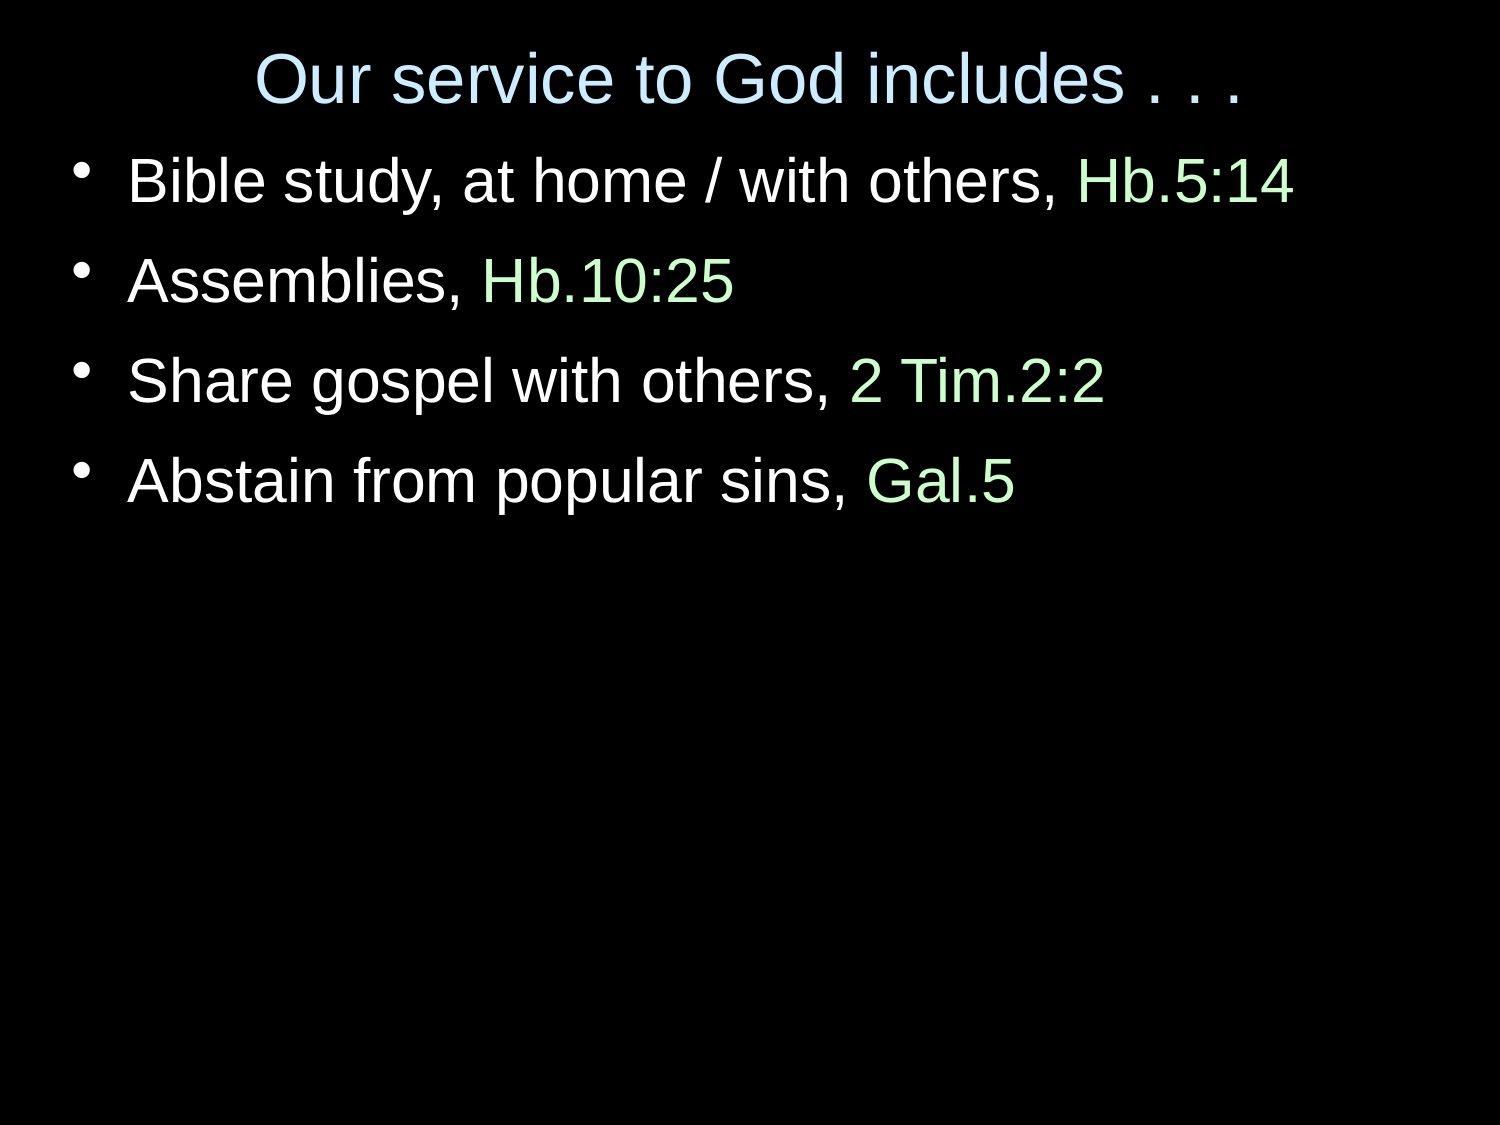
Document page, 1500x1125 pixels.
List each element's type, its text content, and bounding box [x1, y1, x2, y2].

list Bible study, at home / with others, Hb.5:14 Assemblies, Hb.10:25 Share gospel with others, 2 Tim.2:2 Abstain from popular sins, Gal.5 [56, 132, 1444, 975]
title Our service to God includes . . . [75, 12, 1425, 132]
